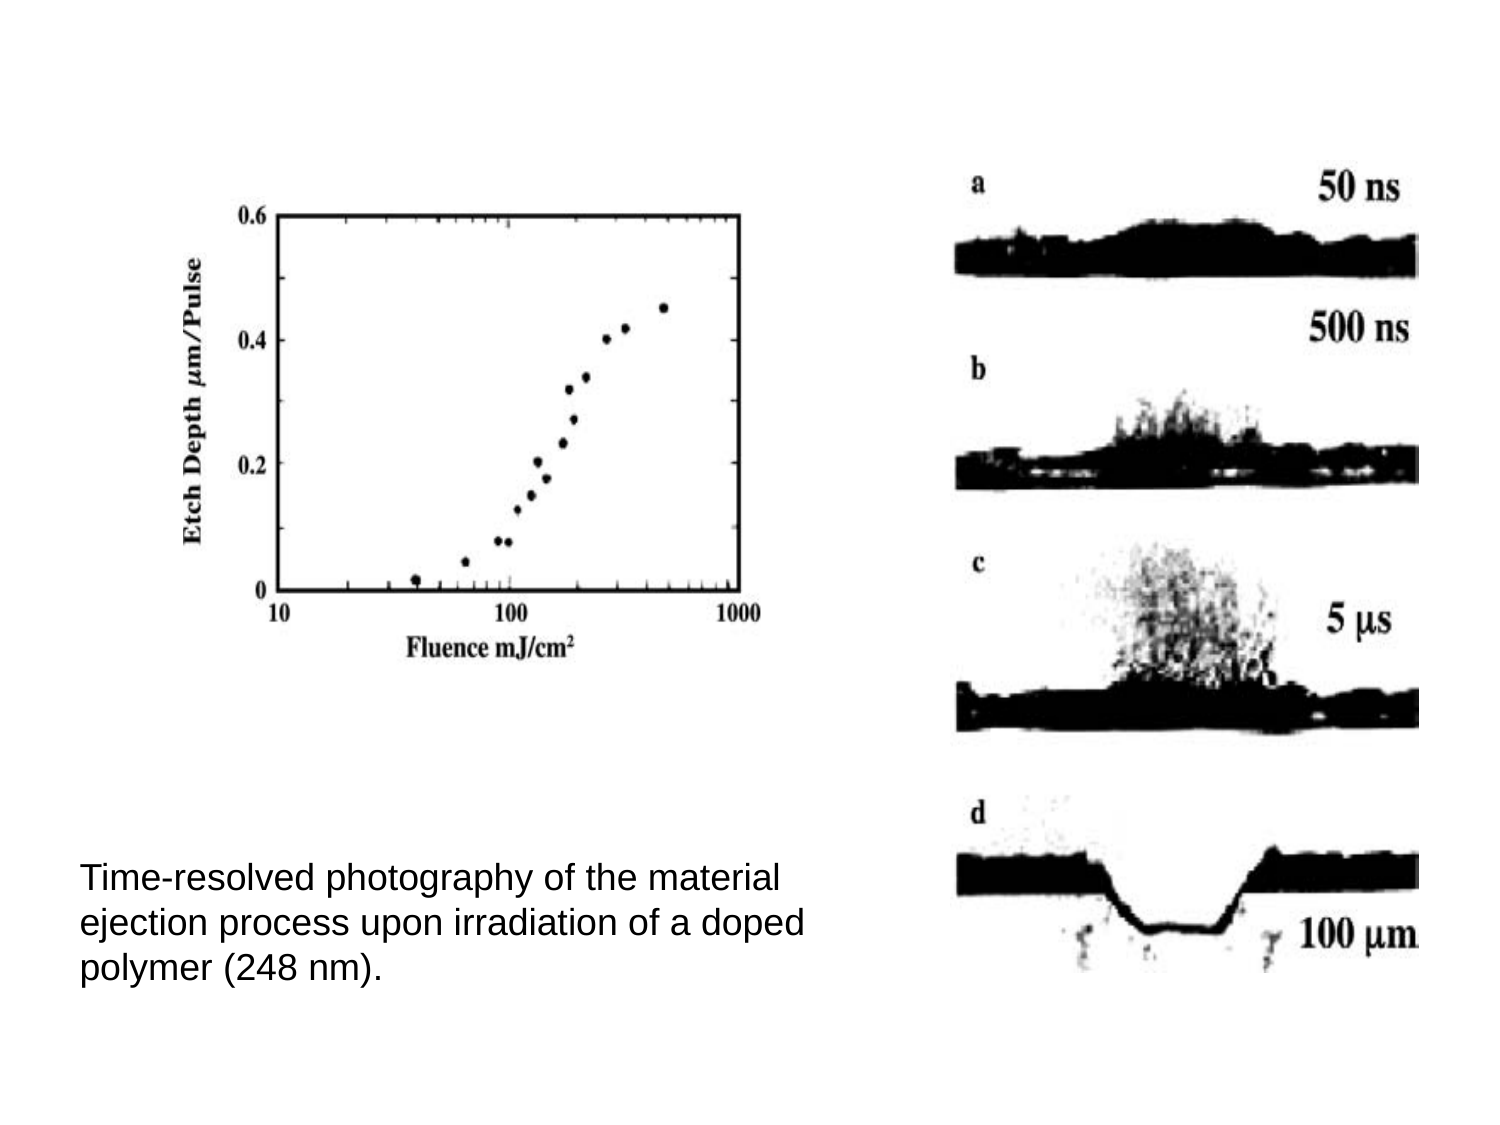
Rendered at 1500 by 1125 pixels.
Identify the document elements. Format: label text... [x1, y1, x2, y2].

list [182, 196, 761, 668]
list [950, 160, 1419, 973]
text_box Time-resolved photography of the material ejection process upon irradiation of a doped polymer (248 nm). [64, 846, 886, 996]
